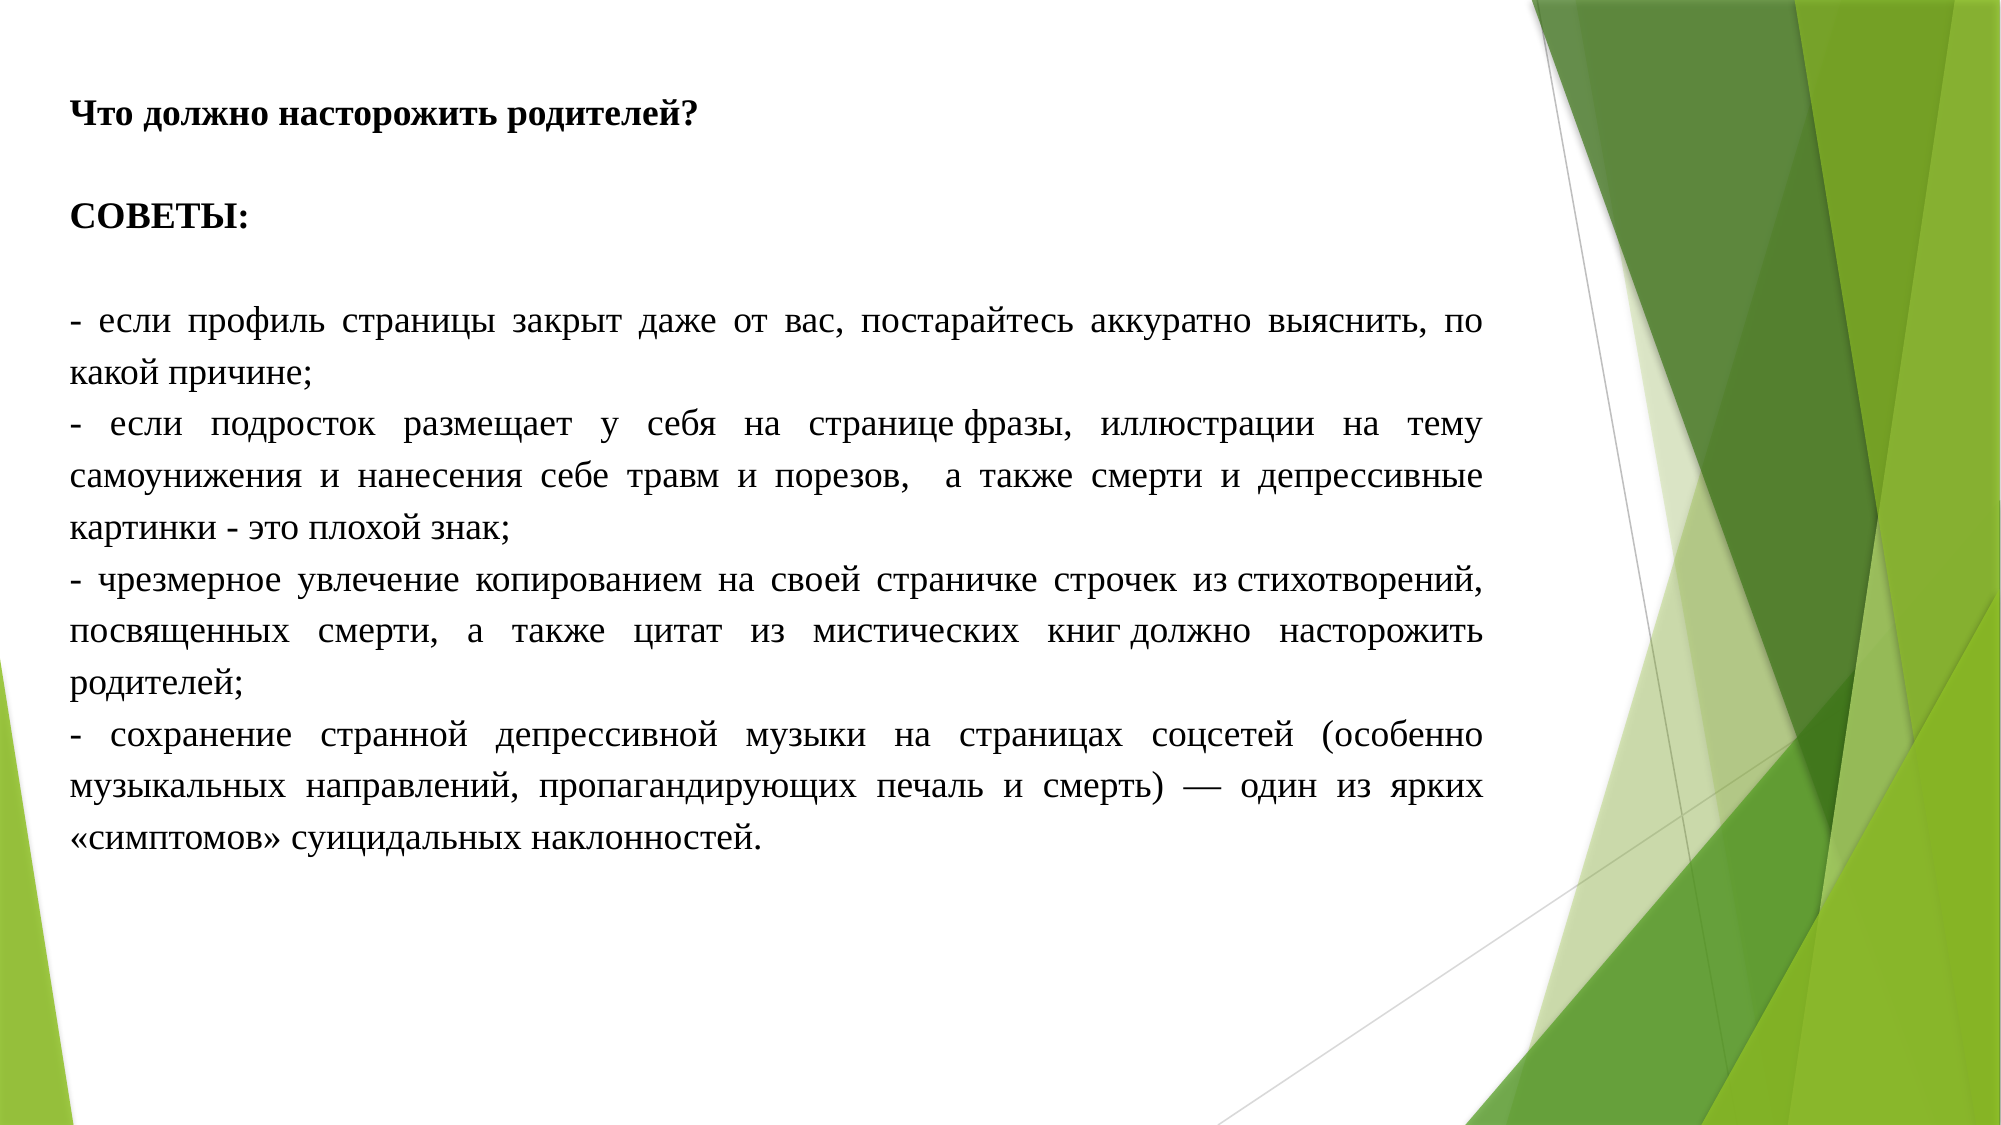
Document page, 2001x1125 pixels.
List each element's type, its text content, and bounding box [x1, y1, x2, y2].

text_box Что должно насторожить родителей? СОВЕТЫ: - если профиль страницы закрыт даже от вас, постарайтесь аккуратно выяснить, по какой причине; - если подросток размещает у себя на странице фразы, иллюстрации на тему самоунижения и нанесения себе травм и порезов, а также смерти и депрессивные картинки - это плохой знак; - чрезмерное увлечение копированием на своей страничке строчек из стихотворений, посвященных смерти, а также цитат из мистических книг должно насторожить родителей; - сохранение странной депрессивной музыки на страницах соцсетей (особенно музыкальных направлений, пропагандирующих печаль и смерть) — один из ярких «симптомов» суицидальных наклонностей. [54, 73, 1500, 1009]
